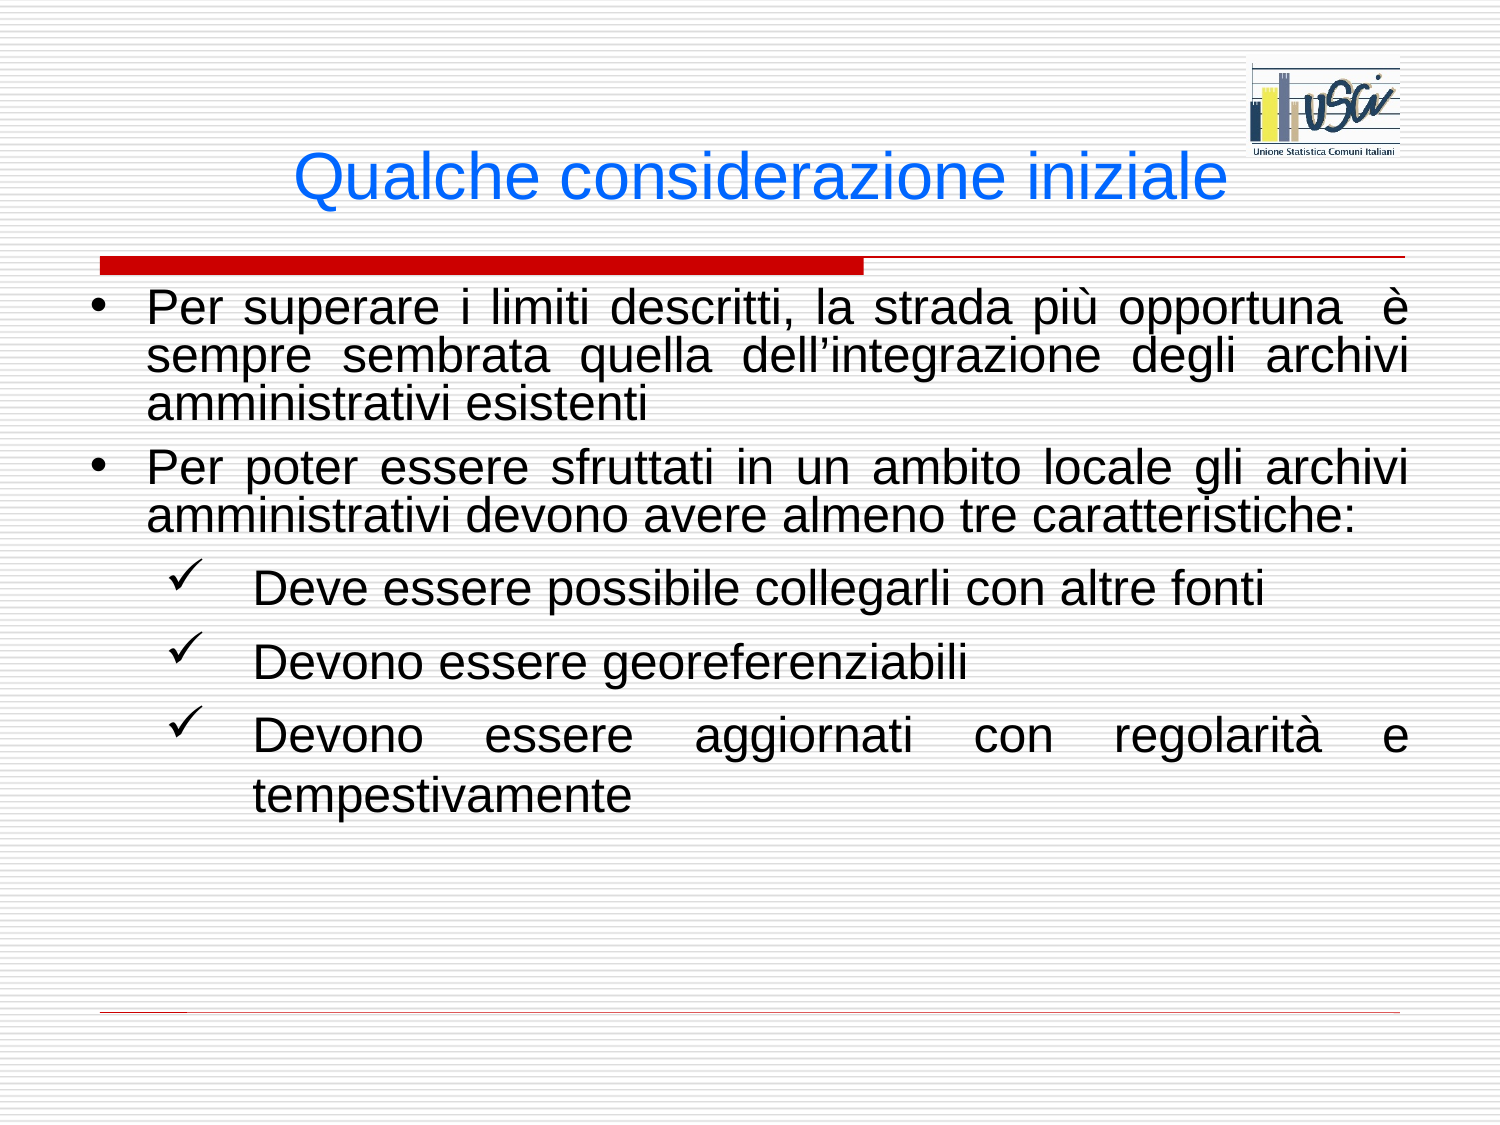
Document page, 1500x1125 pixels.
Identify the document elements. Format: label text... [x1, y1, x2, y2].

picture [0, 0, 1500, 1125]
list Per superare i limiti descritti, la strada più opportuna è sempre sembrata quella dell’integrazione degli archivi amministrativi esistenti Per poter essere sfruttati in un ambito locale gli archivi amministrativi devono avere almeno tre caratteristiche: Deve essere possibile collegarli con altre fonti Devono essere georeferenziabili Devono essere aggiornati con regolarità e tempestivamente [75, 278, 1425, 1005]
text_box Qualche considerazione iniziale [206, 90, 1317, 256]
